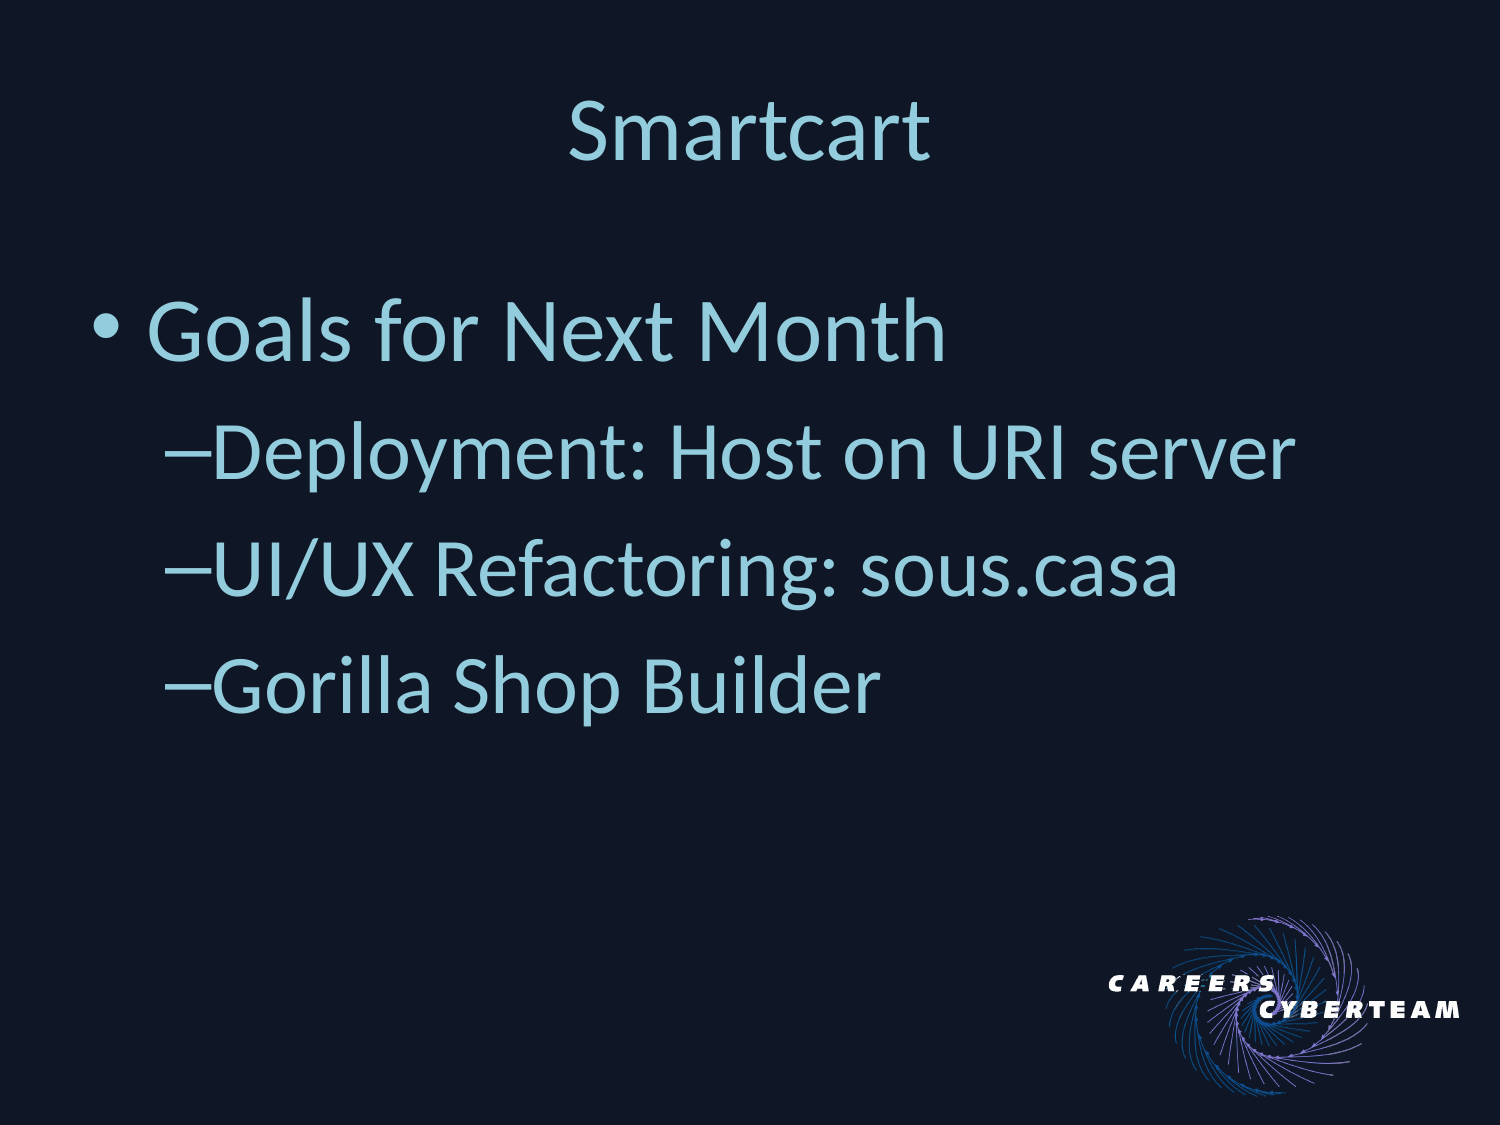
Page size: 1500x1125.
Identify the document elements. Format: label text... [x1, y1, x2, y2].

title Smartcart [75, 30, 1425, 218]
list Goals for Next Month Deployment: Host on URI server UI/UX Refactoring: sous.casa Gorilla Shop Builder [75, 262, 1425, 913]
picture [1062, 912, 1471, 1100]
